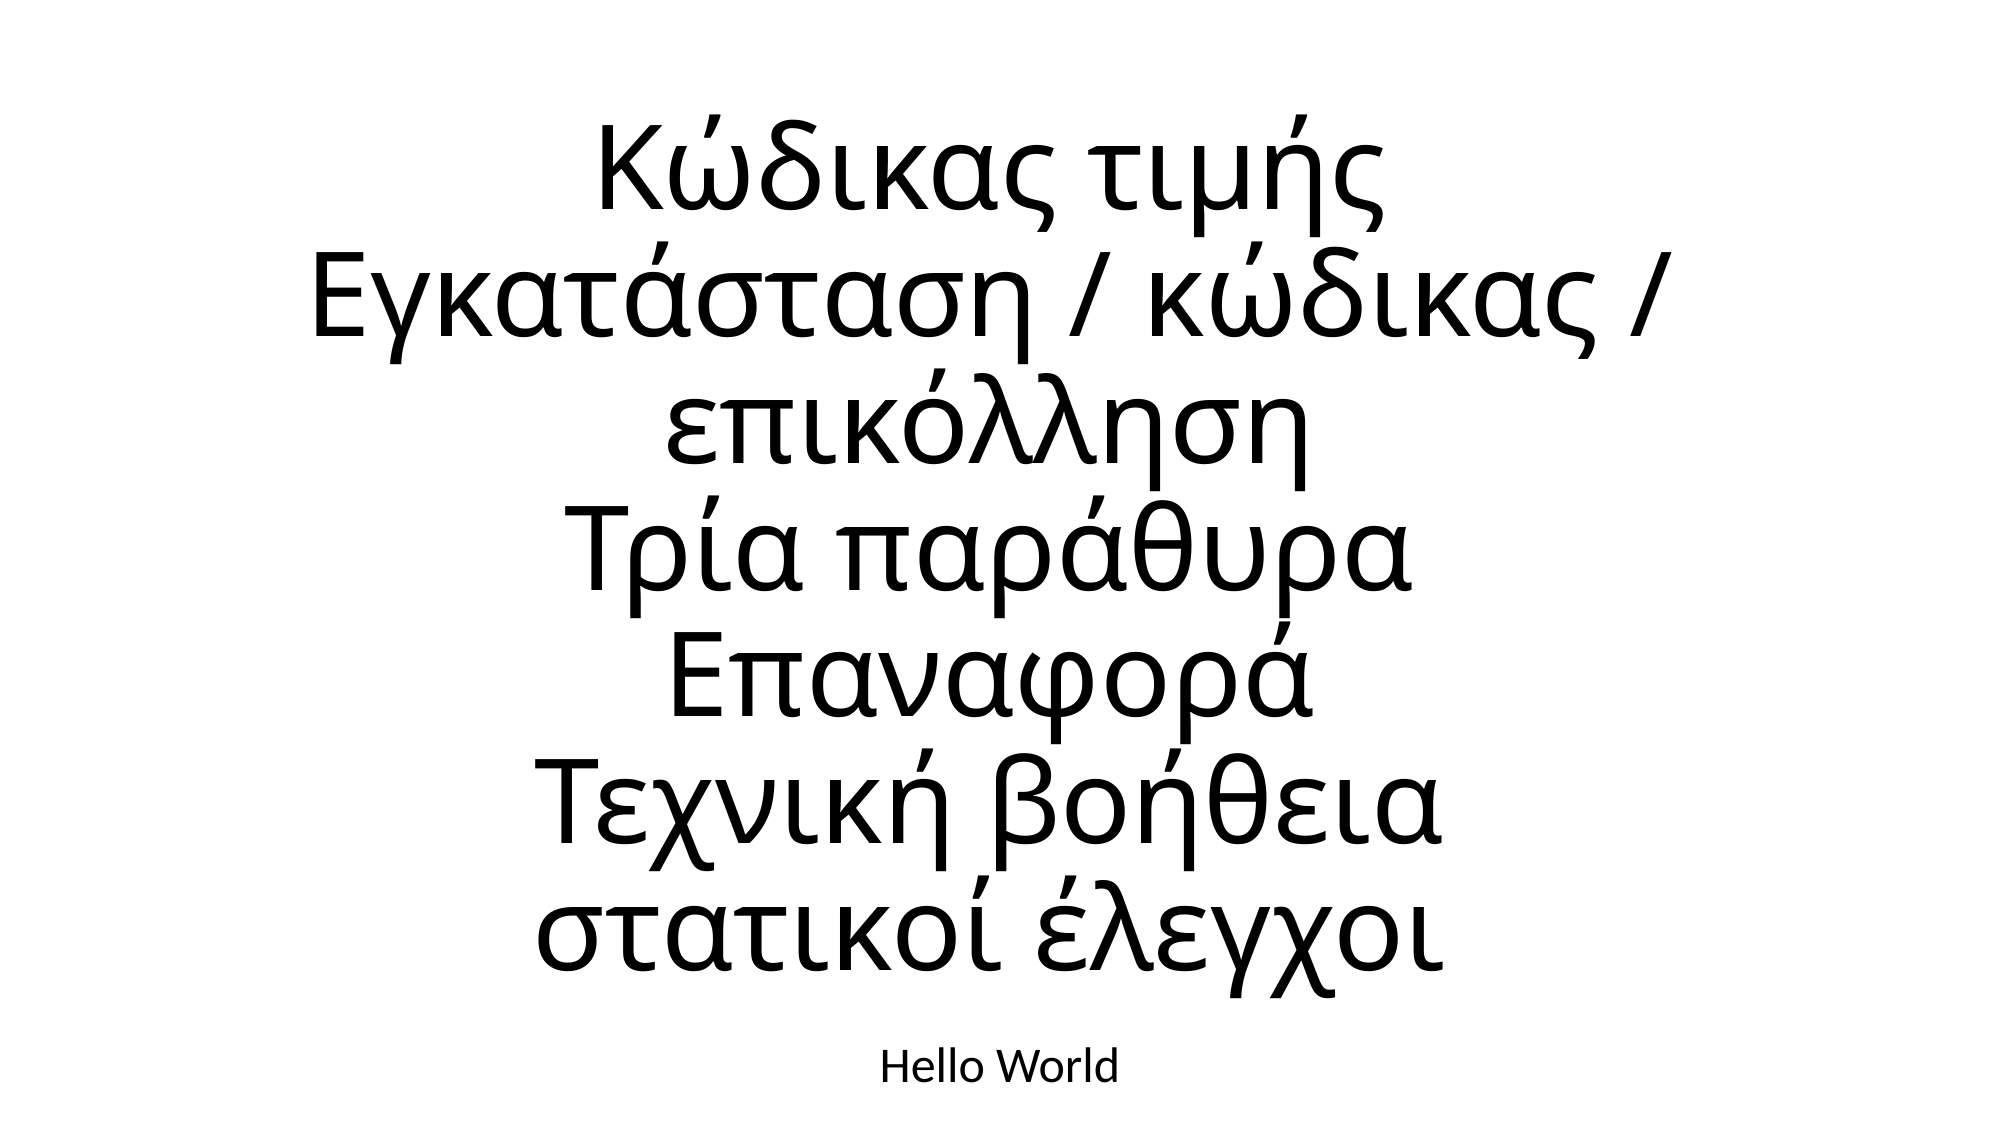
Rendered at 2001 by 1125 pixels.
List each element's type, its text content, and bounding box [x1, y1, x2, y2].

subtitle Hello World [249, 1031, 1750, 1109]
title Κώδικας τιμής Εγκατάσταση / κώδικας / επικόλληση Τρία παράθυρα Επαναφορά Τεχνική βοήθεια στατικοί έλεγχοι [96, 97, 1882, 1006]
